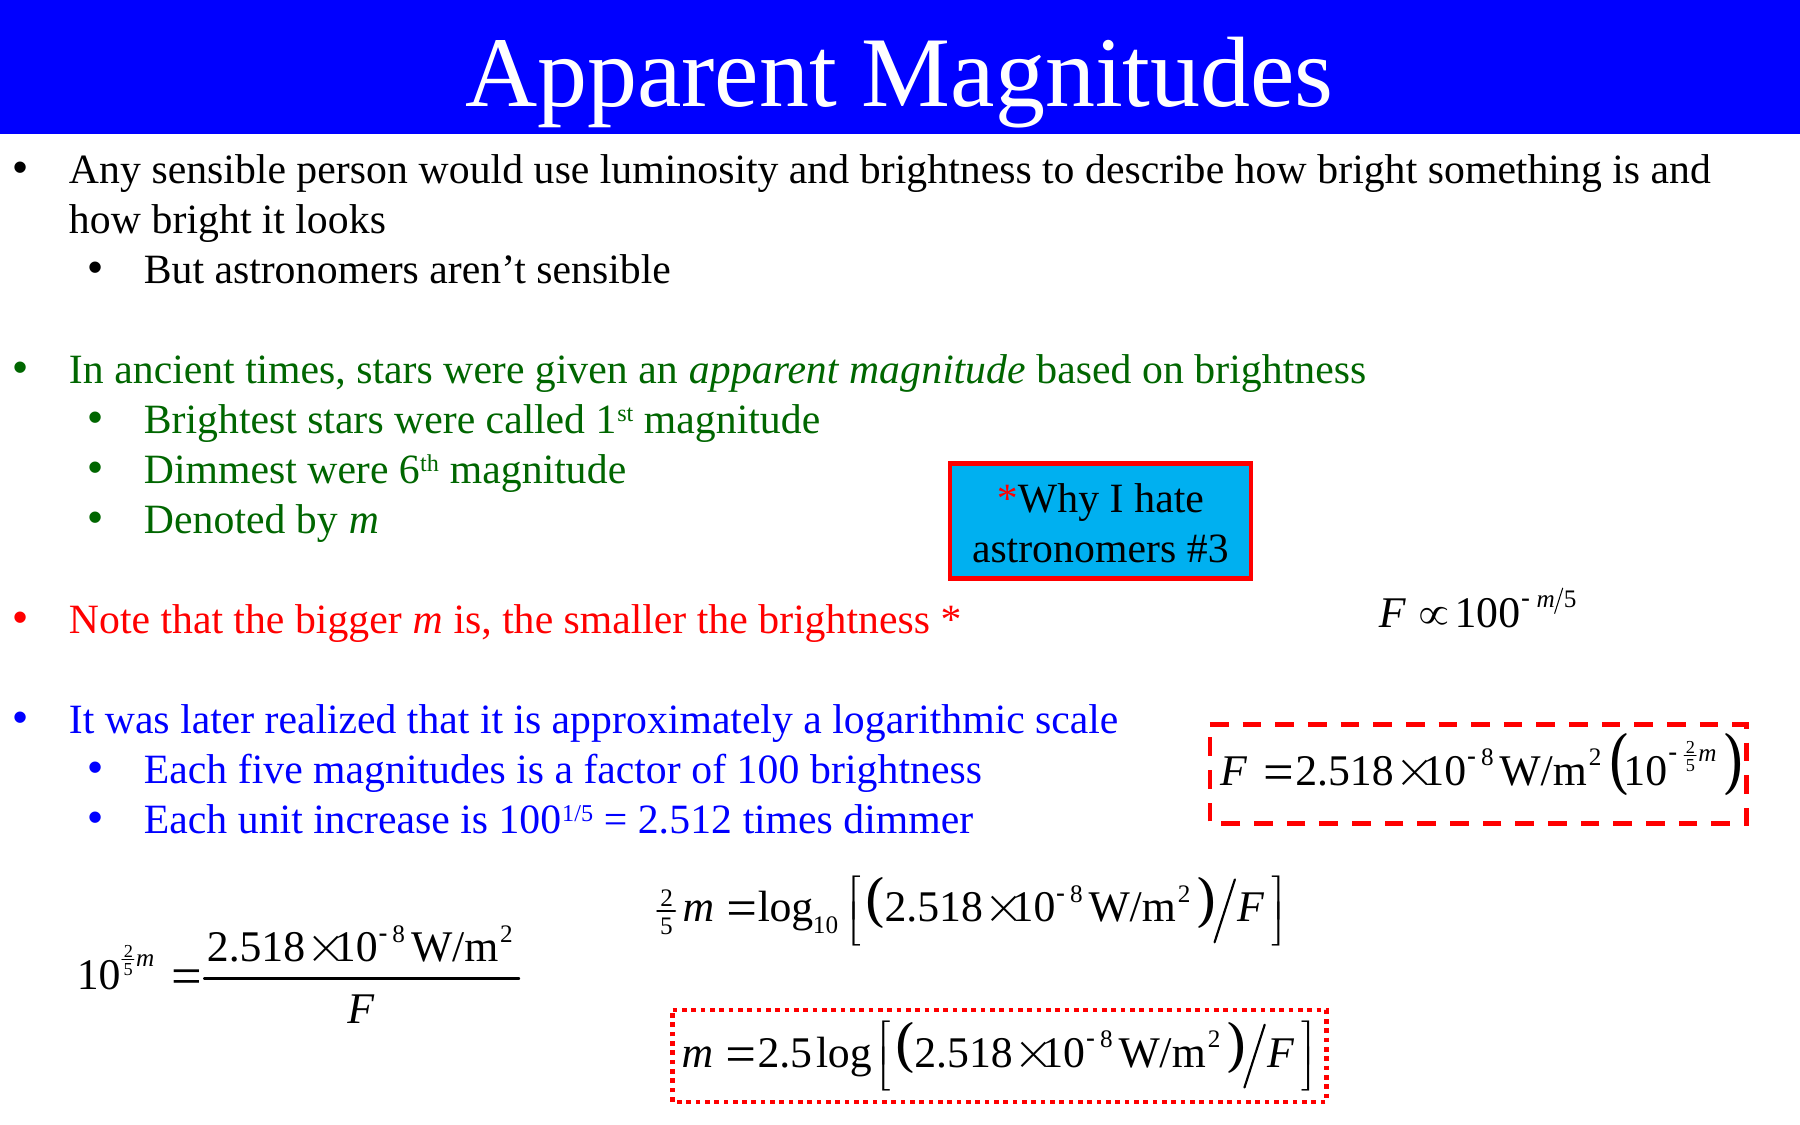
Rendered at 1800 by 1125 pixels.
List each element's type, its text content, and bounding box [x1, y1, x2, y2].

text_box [1211, 726, 1745, 822]
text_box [74, 912, 528, 1034]
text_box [1370, 579, 1587, 639]
text_box *Why I hate astronomers #3 [949, 463, 1251, 579]
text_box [649, 866, 1296, 955]
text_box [674, 1012, 1325, 1101]
text_box Apparent Magnitudes [0, 0, 1800, 134]
text_box Any sensible person would use luminosity and brightness to describe how bright something is and how bright it looks But astronomers aren’t sensible In ancient times, stars were given an apparent magnitude based on brightness Brightest stars were called 1st magnitude Dimmest were 6th magnitude Denoted by m Note that the bigger m is, the smaller the brightness * It was later realized that it is approximately a logarithmic scale Each five magnitudes is a factor of 100 brightness Each unit increase is 1001/5 = 2.512 times dimmer [0, 134, 1798, 850]
